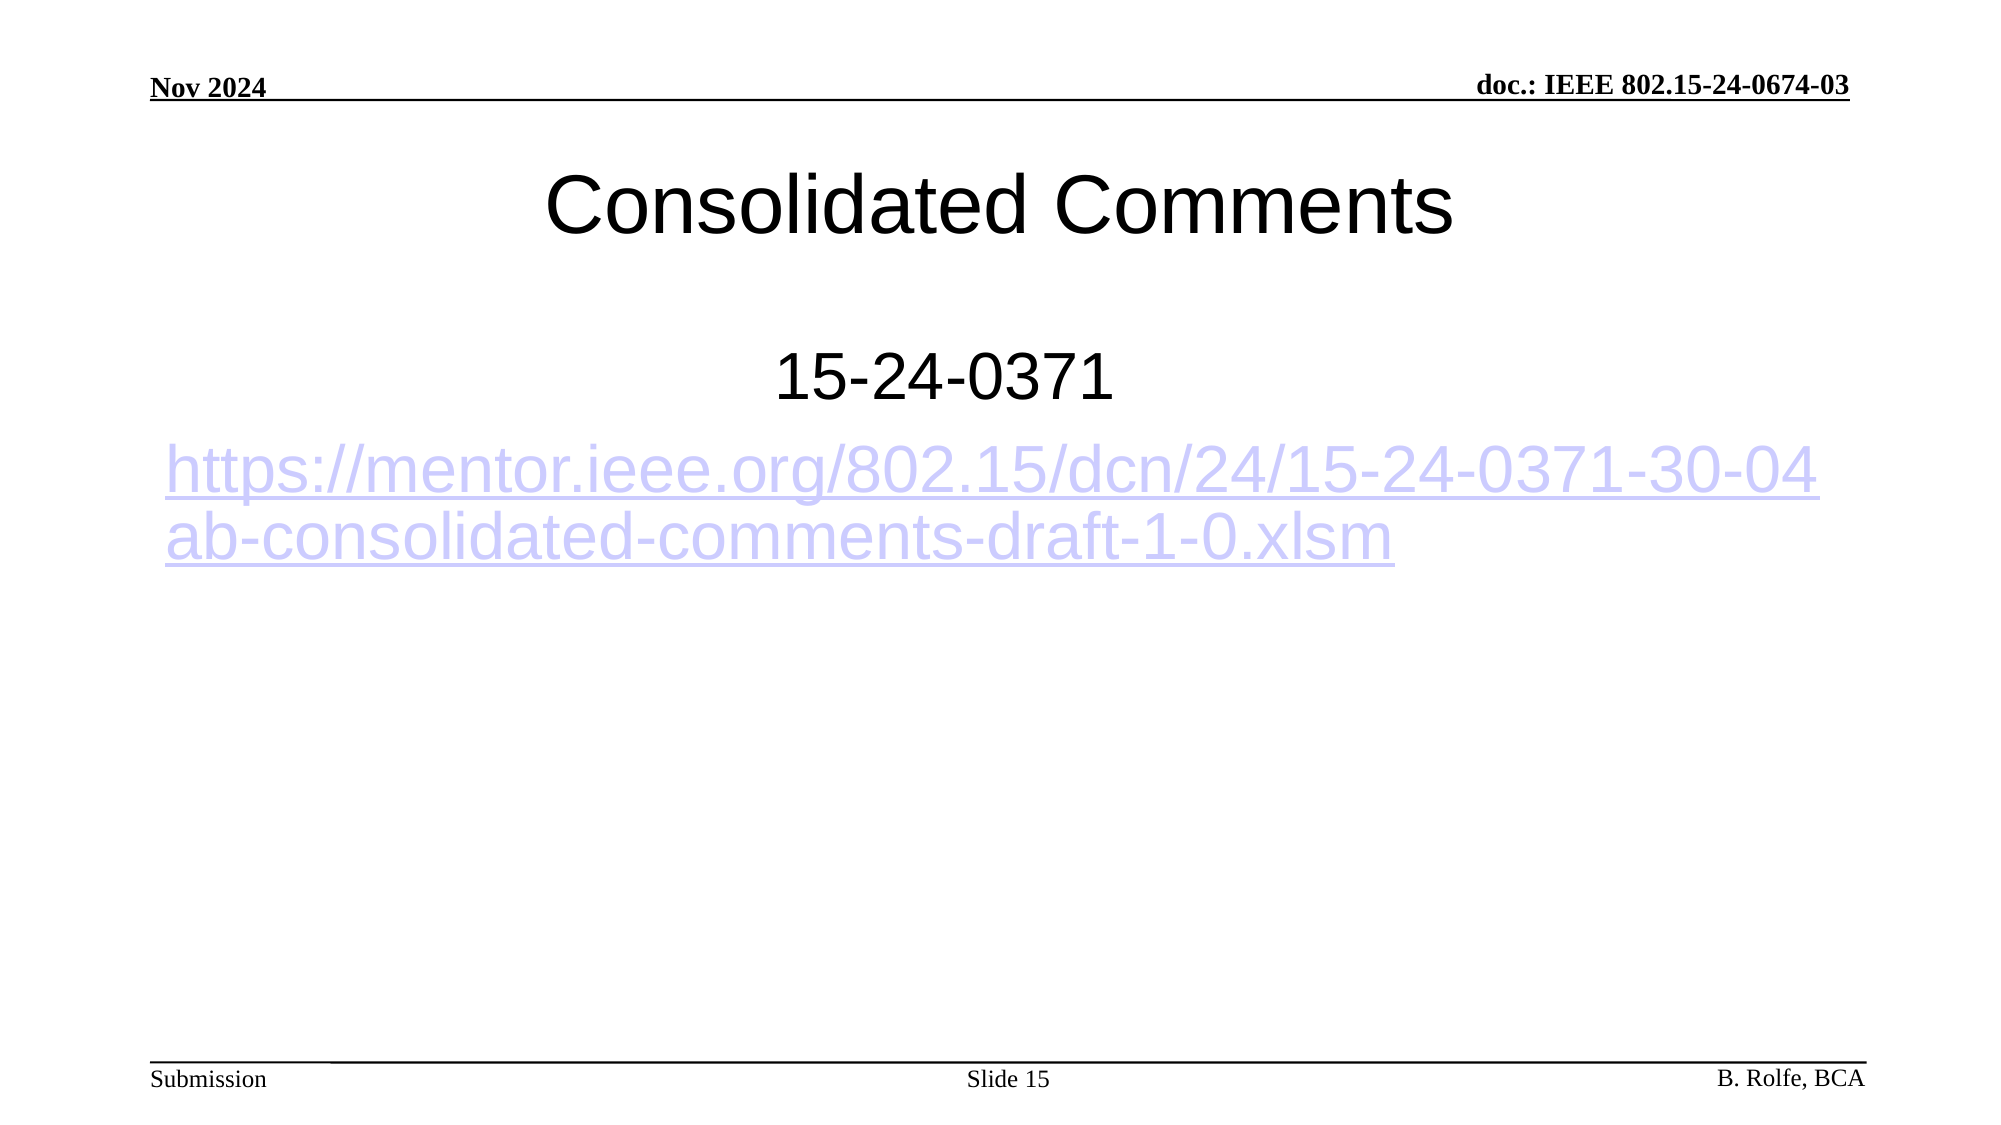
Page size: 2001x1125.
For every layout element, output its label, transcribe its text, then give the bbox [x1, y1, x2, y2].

slide_number Slide 15 [964, 1062, 1053, 1093]
title Consolidated Comments [150, 112, 1850, 288]
list 15-24-0371 https://mentor.ieee.org/802.15/dcn/24/15-24-0371-30-04ab-consolidated-comments-draft-1-0.xlsm [150, 324, 1850, 1000]
